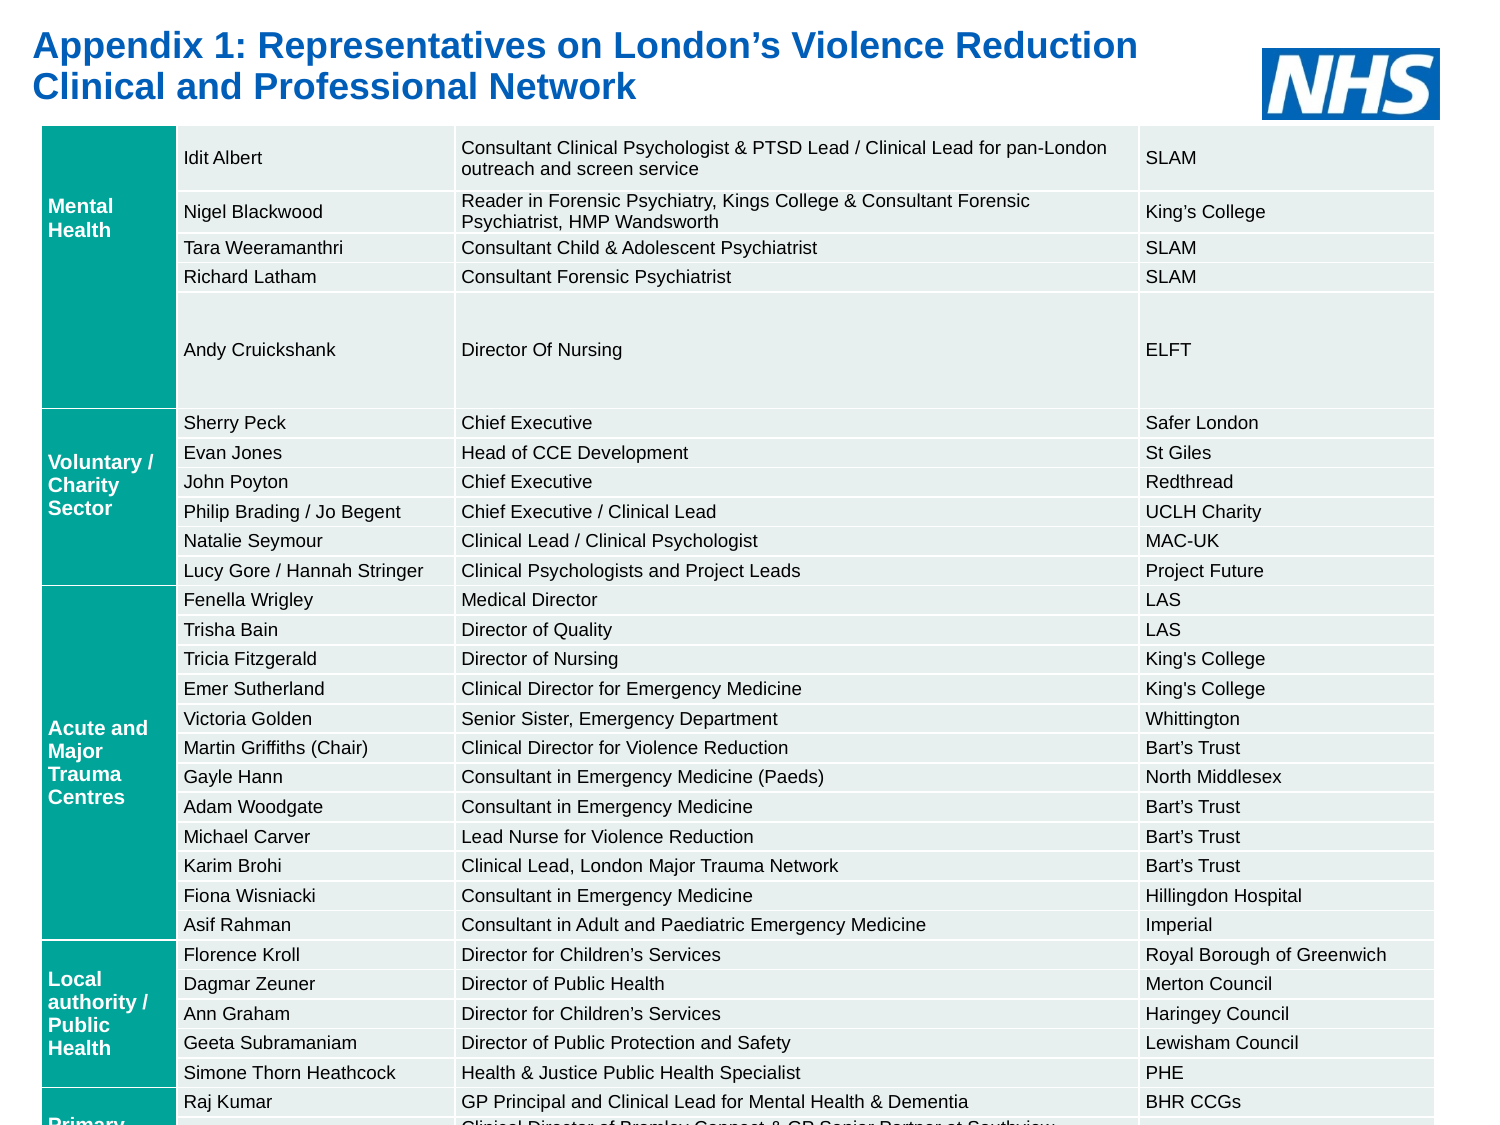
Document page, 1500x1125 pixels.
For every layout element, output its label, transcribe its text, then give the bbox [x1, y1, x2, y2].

table_cell Clinical Director for Emergency Medicine [456, 675, 1138, 703]
table_cell Consultant in Emergency Medicine (Paeds) [456, 764, 1138, 791]
table_cell Adam Woodgate [178, 793, 454, 821]
table_header Idit Albert [178, 126, 454, 190]
table_cell Lewisham Council [1140, 1029, 1434, 1057]
table_header Mental Health [42, 126, 176, 408]
table_cell Emer Sutherland [178, 675, 454, 703]
table_cell SLAM [1140, 234, 1434, 262]
table_cell Director of Quality [456, 616, 1138, 644]
table_cell Senior Sister, Emergency Department [456, 705, 1138, 732]
table_cell Chief Executive [456, 468, 1138, 496]
table_cell Asif Rahman [178, 911, 454, 939]
table_header SLAM [1140, 126, 1434, 190]
table_cell Reader in Forensic Psychiatry, Kings College & Consultant Forensic Psychiatrist, HMP Wandsworth [456, 192, 1138, 232]
table_cell Karim Brohi [178, 852, 454, 880]
table_cell Gayle Hann [178, 764, 454, 791]
table_cell Natalie Seymour [178, 527, 454, 555]
table_cell Voluntary / Charity Sector [42, 409, 176, 585]
table_cell Victoria Golden [178, 705, 454, 732]
table_cell Acute and Major Trauma Centres [42, 586, 176, 939]
table_cell Clinical Director of Bromley Connect & GP Senior Partner at Southview Partnership [456, 1118, 1138, 1125]
table_cell Imperial [1140, 911, 1434, 939]
table_cell Florence Kroll [178, 941, 454, 969]
table_cell King's College [1140, 646, 1434, 673]
table_cell Martin Griffiths (Chair) [178, 734, 454, 762]
table_cell Head of CCE Development [456, 439, 1138, 467]
table_cell Consultant in Emergency Medicine [456, 882, 1138, 910]
table_cell Director Of Nursing [456, 293, 1138, 408]
table_cell Geeta Subramaniam [178, 1029, 454, 1057]
table_cell ELFT [1140, 293, 1434, 408]
table_cell Clinical Psychologists and Project Leads [456, 557, 1138, 585]
table_cell GP Principal and Clinical Lead for Mental Health & Dementia [456, 1088, 1138, 1116]
table_cell Tara Weeramanthri [178, 234, 454, 262]
table_cell Health & Justice Public Health Specialist [456, 1059, 1138, 1087]
table_cell Consultant Forensic Psychiatrist [456, 263, 1138, 291]
table_cell Director of Public Protection and Safety [456, 1029, 1138, 1057]
table_cell Michael Carver [178, 823, 454, 850]
table_cell Chief Executive [456, 409, 1138, 437]
title Appendix 1: Representatives on London’s Violence Reduction Clinical and Professional Network [17, 19, 1211, 120]
table_cell Philip Brading / Jo Begent [178, 498, 454, 526]
table_cell King’s College [1140, 192, 1434, 232]
table_cell Richard Latham [178, 263, 454, 291]
table_cell Andy Cruickshank [178, 293, 454, 408]
table_cell Bart’s Trust [1140, 852, 1434, 880]
table_cell Clinical Lead, London Major Trauma Network [456, 852, 1138, 880]
table_cell Lucy Gore / Hannah Stringer [178, 557, 454, 585]
table_cell St Giles [1140, 439, 1434, 467]
table_cell Director for Children’s Services [456, 1000, 1138, 1028]
table_cell Haringey Council [1140, 1000, 1434, 1028]
table_cell Redthread [1140, 468, 1434, 496]
table_cell Chief Executive / Clinical Lead [456, 498, 1138, 526]
table_cell Director of Nursing [456, 646, 1138, 673]
table_cell Consultant Child & Adolescent Psychiatrist [456, 234, 1138, 262]
picture [1262, 48, 1440, 120]
table_cell Project Future [1140, 557, 1434, 585]
table_cell SLAM [1140, 263, 1434, 291]
table_cell Consultant in Emergency Medicine [456, 793, 1138, 821]
table_cell UCLH Charity [1140, 498, 1434, 526]
table_cell Bart’s Trust [1140, 734, 1434, 762]
table_cell Lead Nurse for Violence Reduction [456, 823, 1138, 850]
table_cell Primary Care [42, 1088, 176, 1125]
table_cell Dagmar Zeuner [178, 970, 454, 998]
table_cell MAC-UK [1140, 527, 1434, 555]
table_cell Director for Children’s Services [456, 941, 1138, 969]
table_cell Director of Public Health [456, 970, 1138, 998]
table_cell John Poyton [178, 468, 454, 496]
table_cell Simone Thorn Heathcock [178, 1059, 454, 1087]
table_cell LAS [1140, 586, 1434, 614]
table_cell BHR CCGs [1140, 1088, 1434, 1116]
table_cell Fiona Wisniacki [178, 882, 454, 910]
table_cell North Middlesex [1140, 764, 1434, 791]
table_header Consultant Clinical Psychologist & PTSD Lead / Clinical Lead for pan-London outreach and screen service [456, 126, 1138, 190]
table_cell Trisha Bain [178, 616, 454, 644]
table_cell Bart’s Trust [1140, 823, 1434, 850]
table_cell Ann Graham [178, 1000, 454, 1028]
table_cell Clinical Director for Violence Reduction [456, 734, 1138, 762]
table_cell Consultant in Adult and Paediatric Emergency Medicine [456, 911, 1138, 939]
table_cell PHE [1140, 1059, 1434, 1087]
table_cell Emma Ryan [178, 1118, 454, 1125]
table_cell Evan Jones [178, 439, 454, 467]
table_cell Bart’s Trust [1140, 793, 1434, 821]
table_cell King's College [1140, 675, 1434, 703]
table_cell Royal Borough of Greenwich [1140, 941, 1434, 969]
table_cell Merton Council [1140, 970, 1434, 998]
table_cell Clinical Lead / Clinical Psychologist [456, 527, 1138, 555]
table_cell Sherry Peck [178, 409, 454, 437]
table_cell Local authority / Public Health [42, 941, 176, 1087]
table_cell Safer London [1140, 409, 1434, 437]
table_cell Raj Kumar [178, 1088, 454, 1116]
table_cell Nigel Blackwood [178, 192, 454, 232]
table_cell Bromley CCG [1140, 1118, 1434, 1125]
table_cell Tricia Fitzgerald [178, 646, 454, 673]
table_cell Whittington [1140, 705, 1434, 732]
table_cell Fenella Wrigley [178, 586, 454, 614]
table_cell Hillingdon Hospital [1140, 882, 1434, 910]
table_cell LAS [1140, 616, 1434, 644]
table_cell Medical Director [456, 586, 1138, 614]
